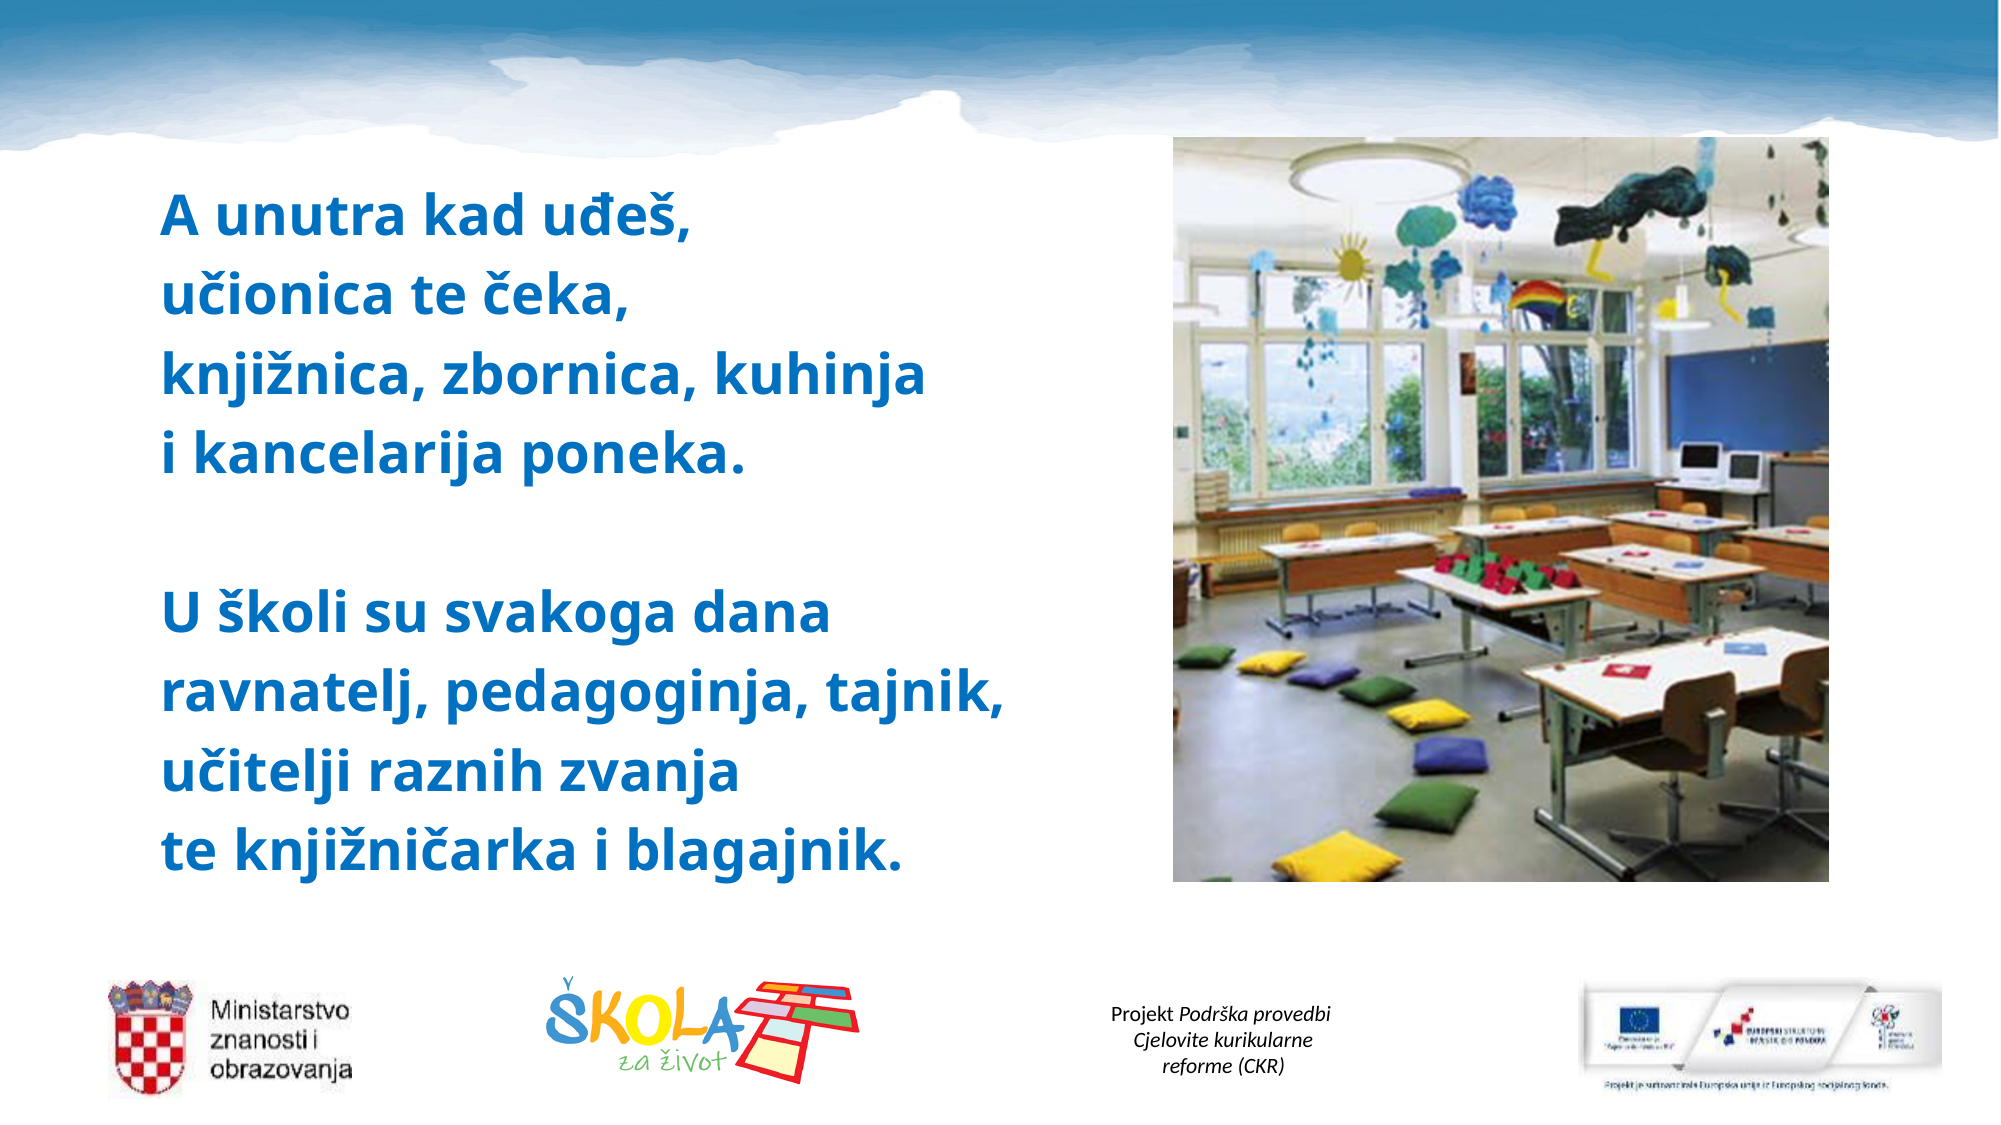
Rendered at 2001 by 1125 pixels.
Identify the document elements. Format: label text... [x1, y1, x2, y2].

picture [0, 0, 2001, 232]
list A unutra kad uđeš, učionica te čeka, knjižnica, zbornica, kuhinja i kancelarija poneka. U školi su svakoga dana ravnatelj, pedagoginja, tajnik, učitelji raznih zvanja te knjižničarka i blagajnik. [145, 93, 1875, 971]
picture [1173, 137, 1829, 882]
picture [1578, 977, 1942, 1096]
picture [108, 980, 352, 1099]
picture [536, 971, 864, 1089]
